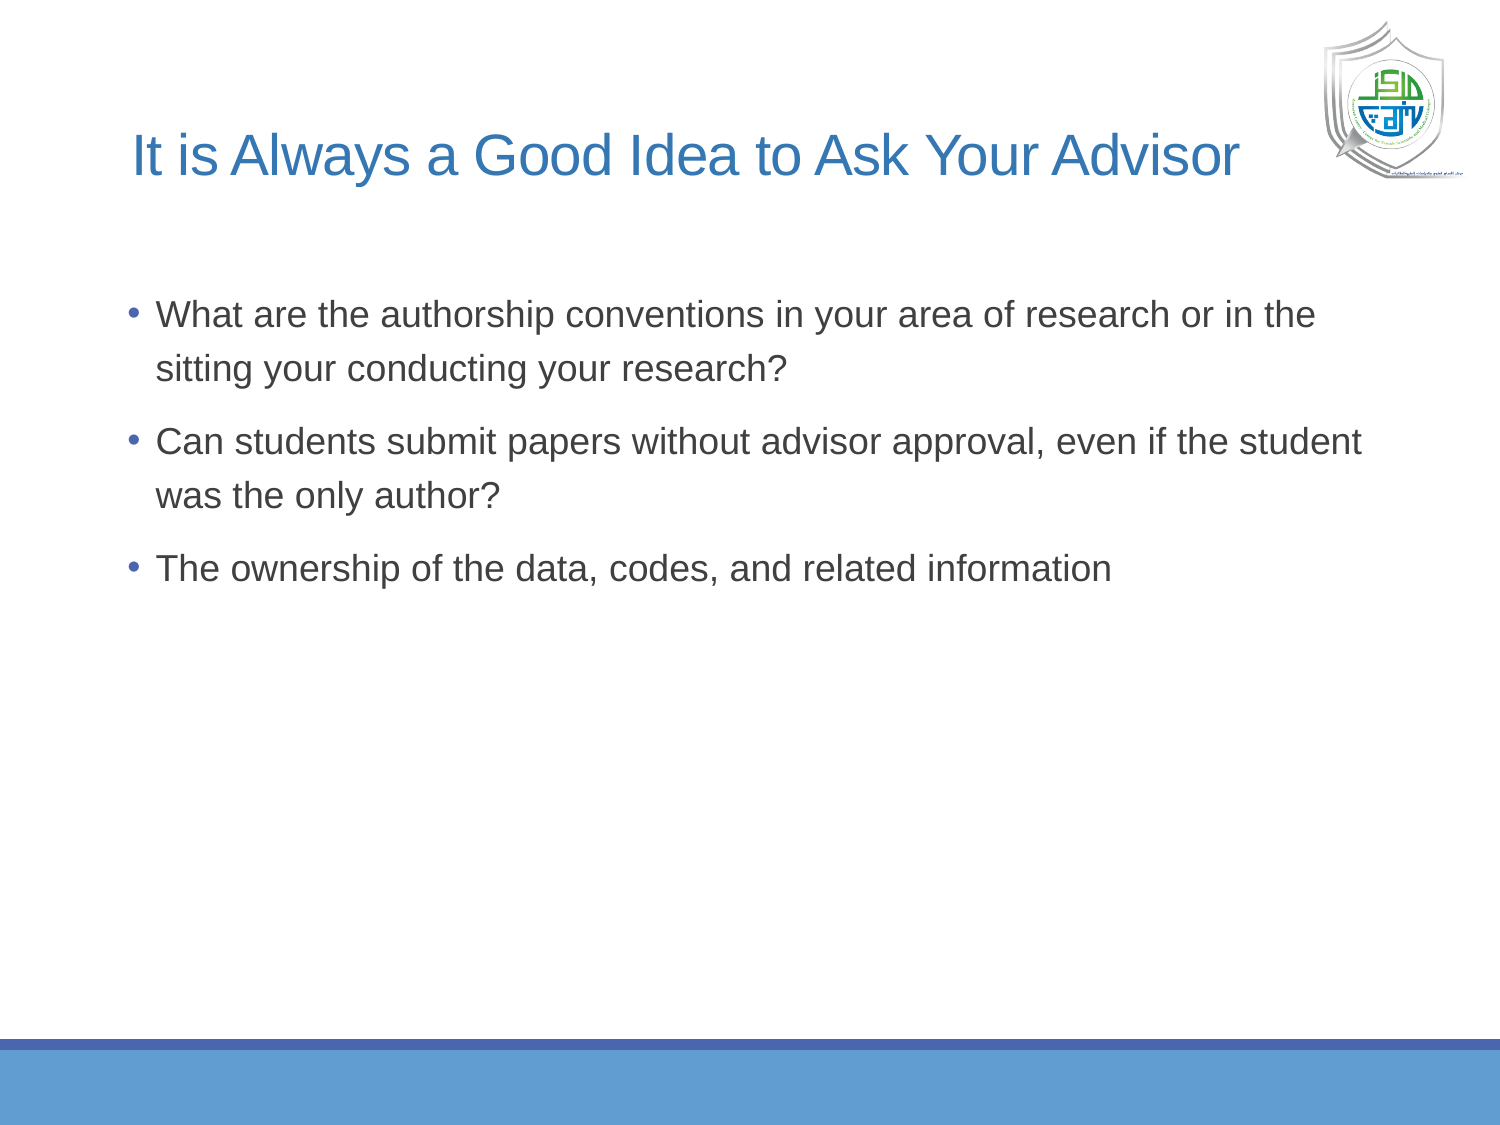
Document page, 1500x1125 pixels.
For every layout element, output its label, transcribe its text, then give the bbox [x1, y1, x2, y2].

picture [1307, 16, 1482, 190]
title It is Always a Good Idea to Ask Your Advisor [116, 63, 1377, 253]
list What are the authorship conventions in your area of research or in the sitting your conducting your research? Can students submit papers without advisor approval, even if the student was the only author? The ownership of the data, codes, and related information [127, 273, 1388, 997]
